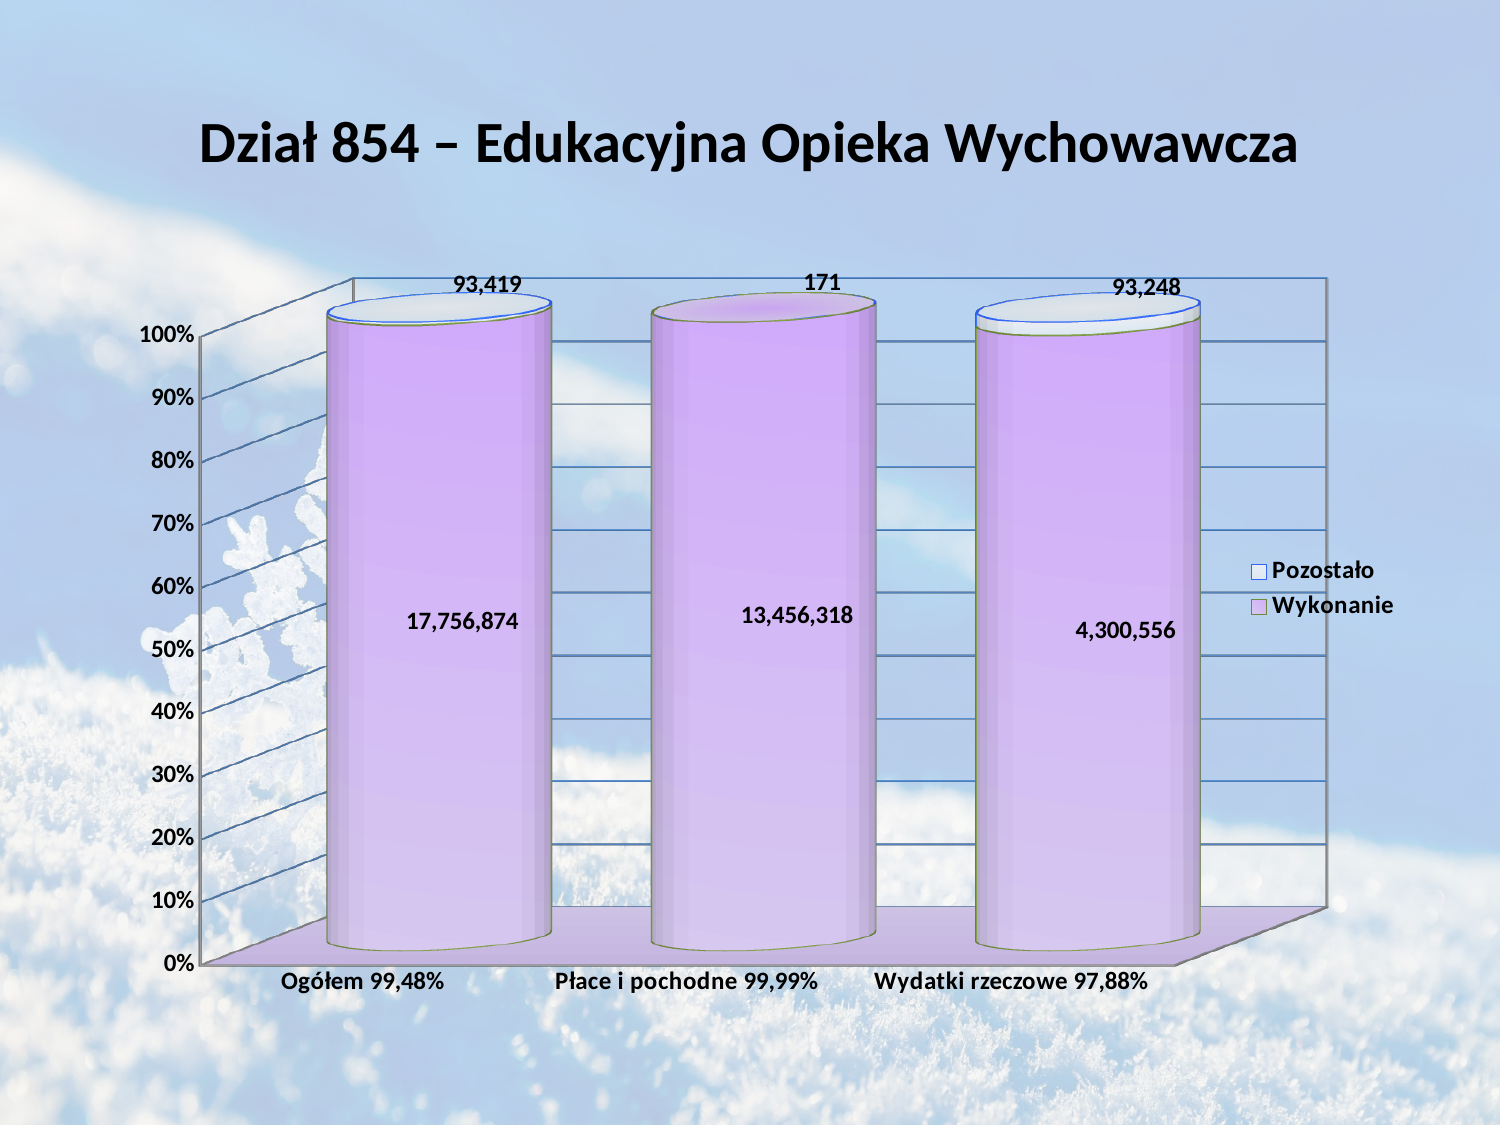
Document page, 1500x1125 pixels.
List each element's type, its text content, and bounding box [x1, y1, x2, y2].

chart [74, 262, 1426, 1006]
title Dział 854 – Edukacyjna Opieka Wychowawcza [75, 45, 1425, 233]
